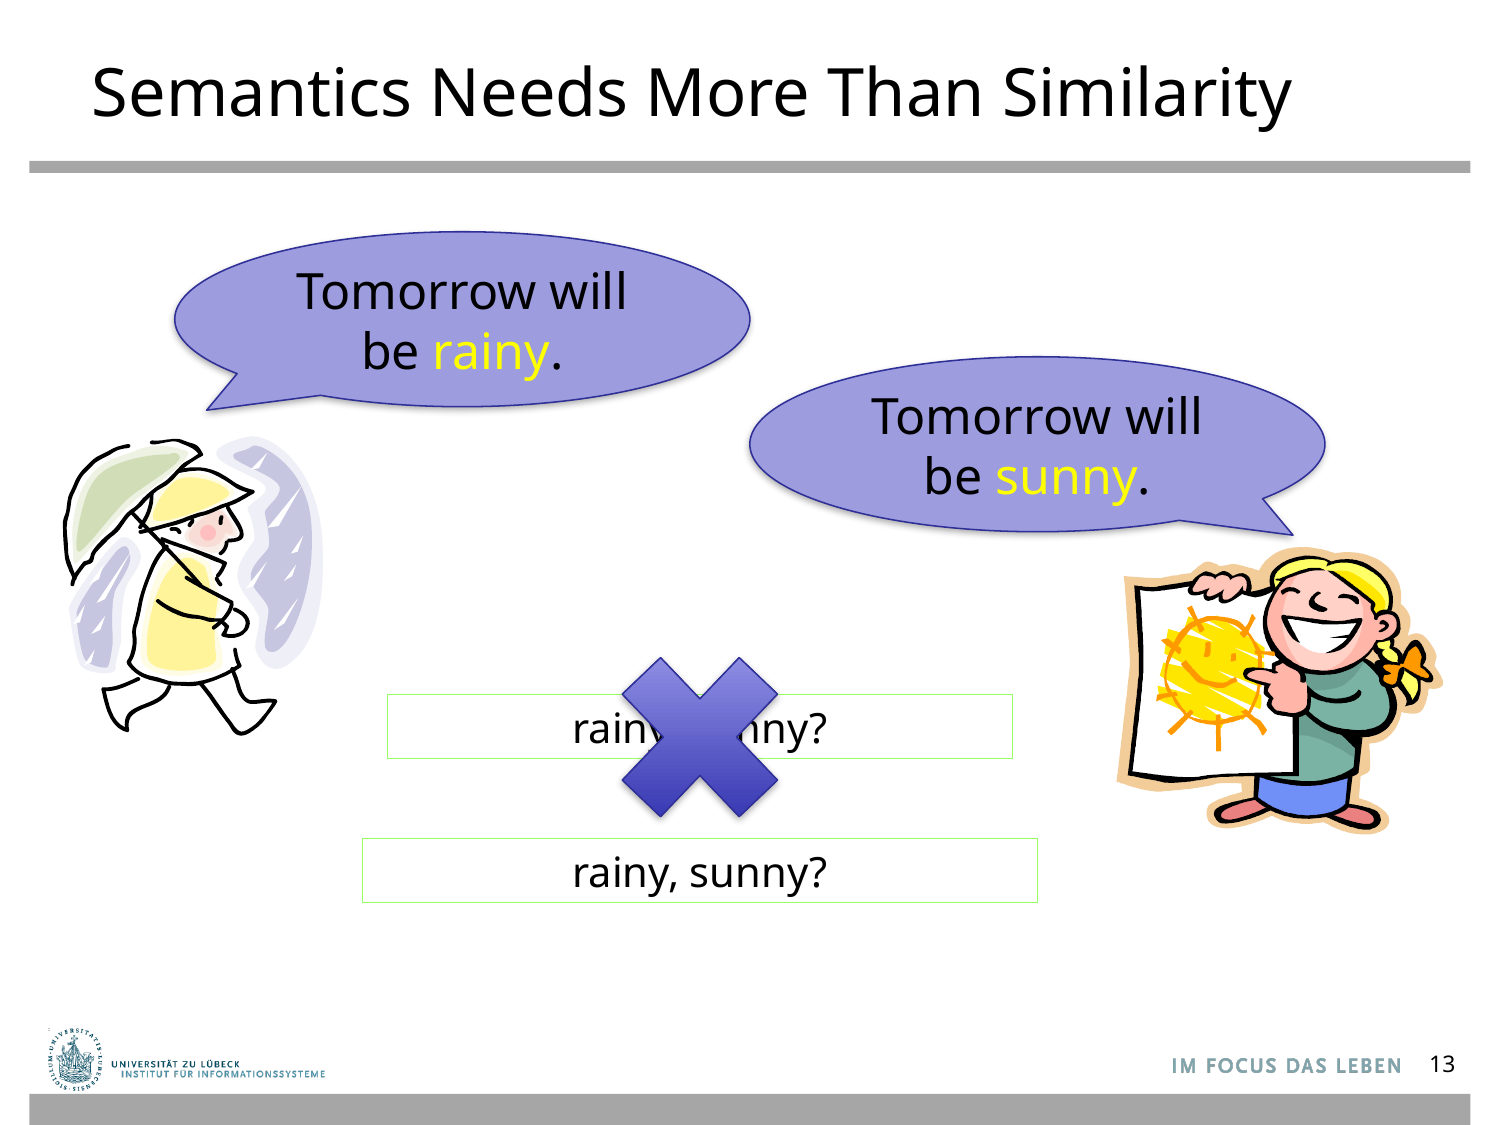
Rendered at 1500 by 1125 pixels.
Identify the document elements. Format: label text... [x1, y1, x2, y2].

picture [1173, 1058, 1305, 1073]
text_box Tomorrow will be sunny. [749, 355, 1326, 536]
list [1110, 541, 1444, 841]
slide_number 13 [1305, 1050, 1471, 1083]
text_box Tomorrow will be rainy. [173, 230, 751, 411]
text_box [621, 657, 779, 818]
picture [62, 435, 324, 736]
title Semantics Needs More Than Similarity [76, 42, 1427, 126]
